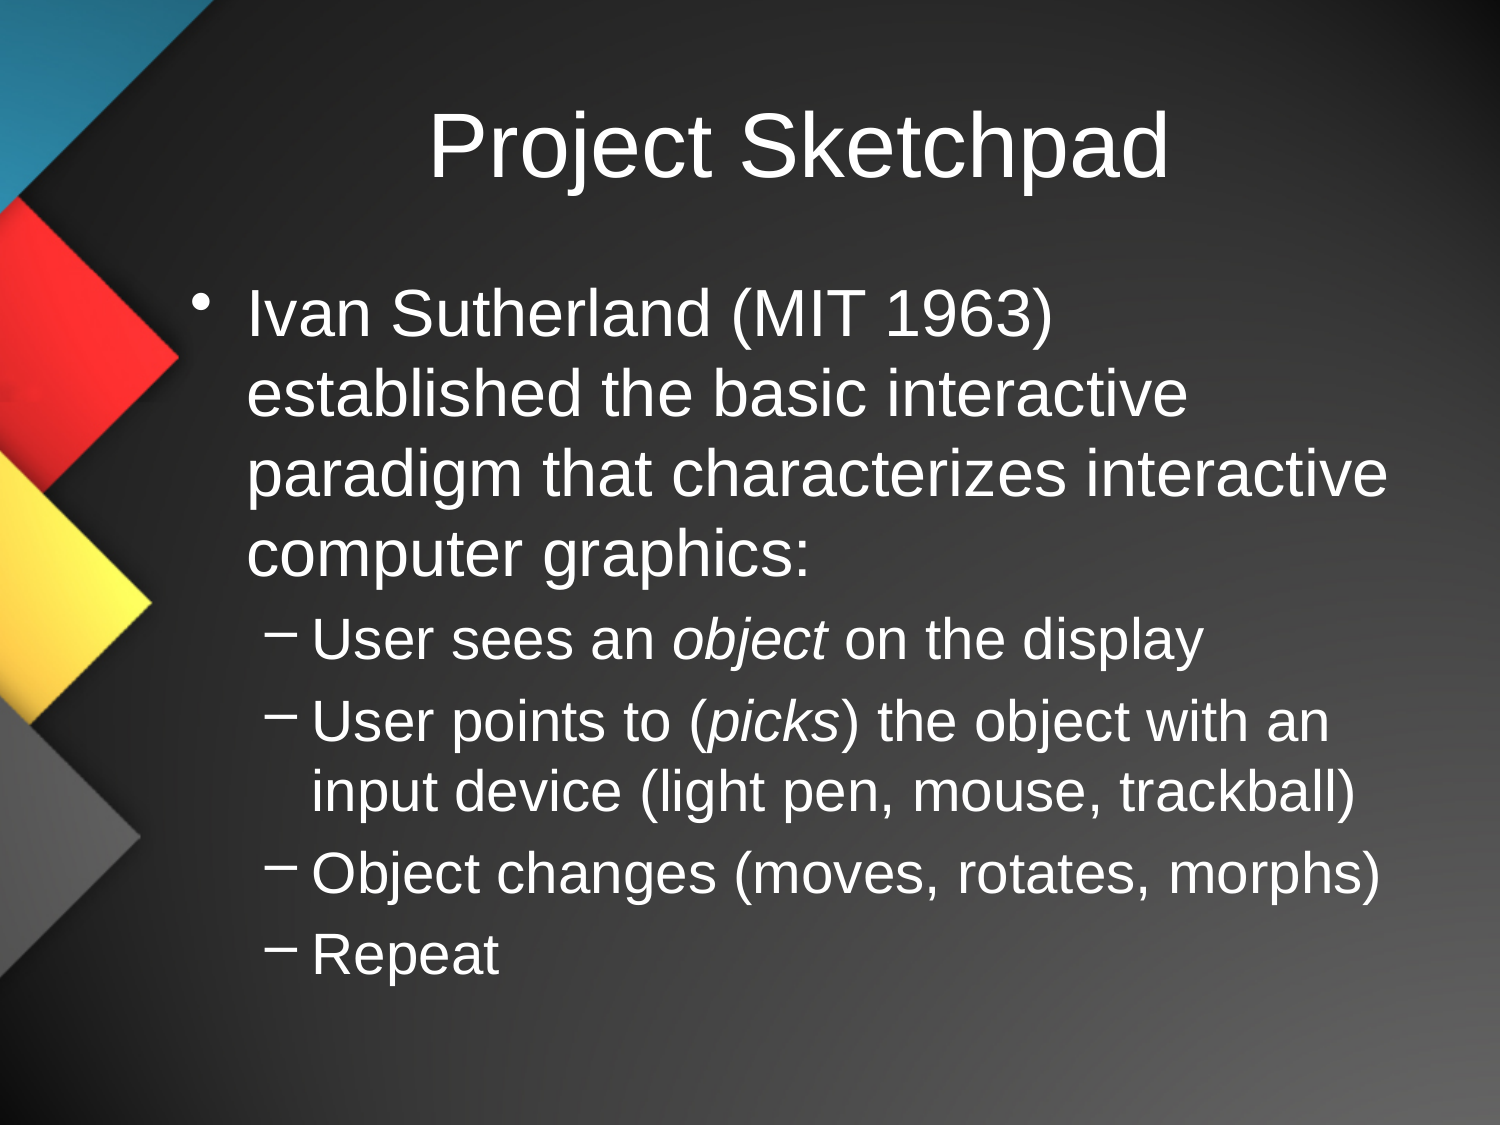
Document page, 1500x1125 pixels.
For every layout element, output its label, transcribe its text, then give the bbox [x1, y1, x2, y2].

list Ivan Sutherland (MIT 1963) established the basic interactive paradigm that characterizes interactive computer graphics: User sees an object on the display User points to (picks) the object with an input device (light pen, mouse, trackball) Object changes (moves, rotates, morphs) Repeat [174, 262, 1426, 1006]
picture [0, 0, 1500, 1125]
title Project Sketchpad [174, 44, 1426, 238]
